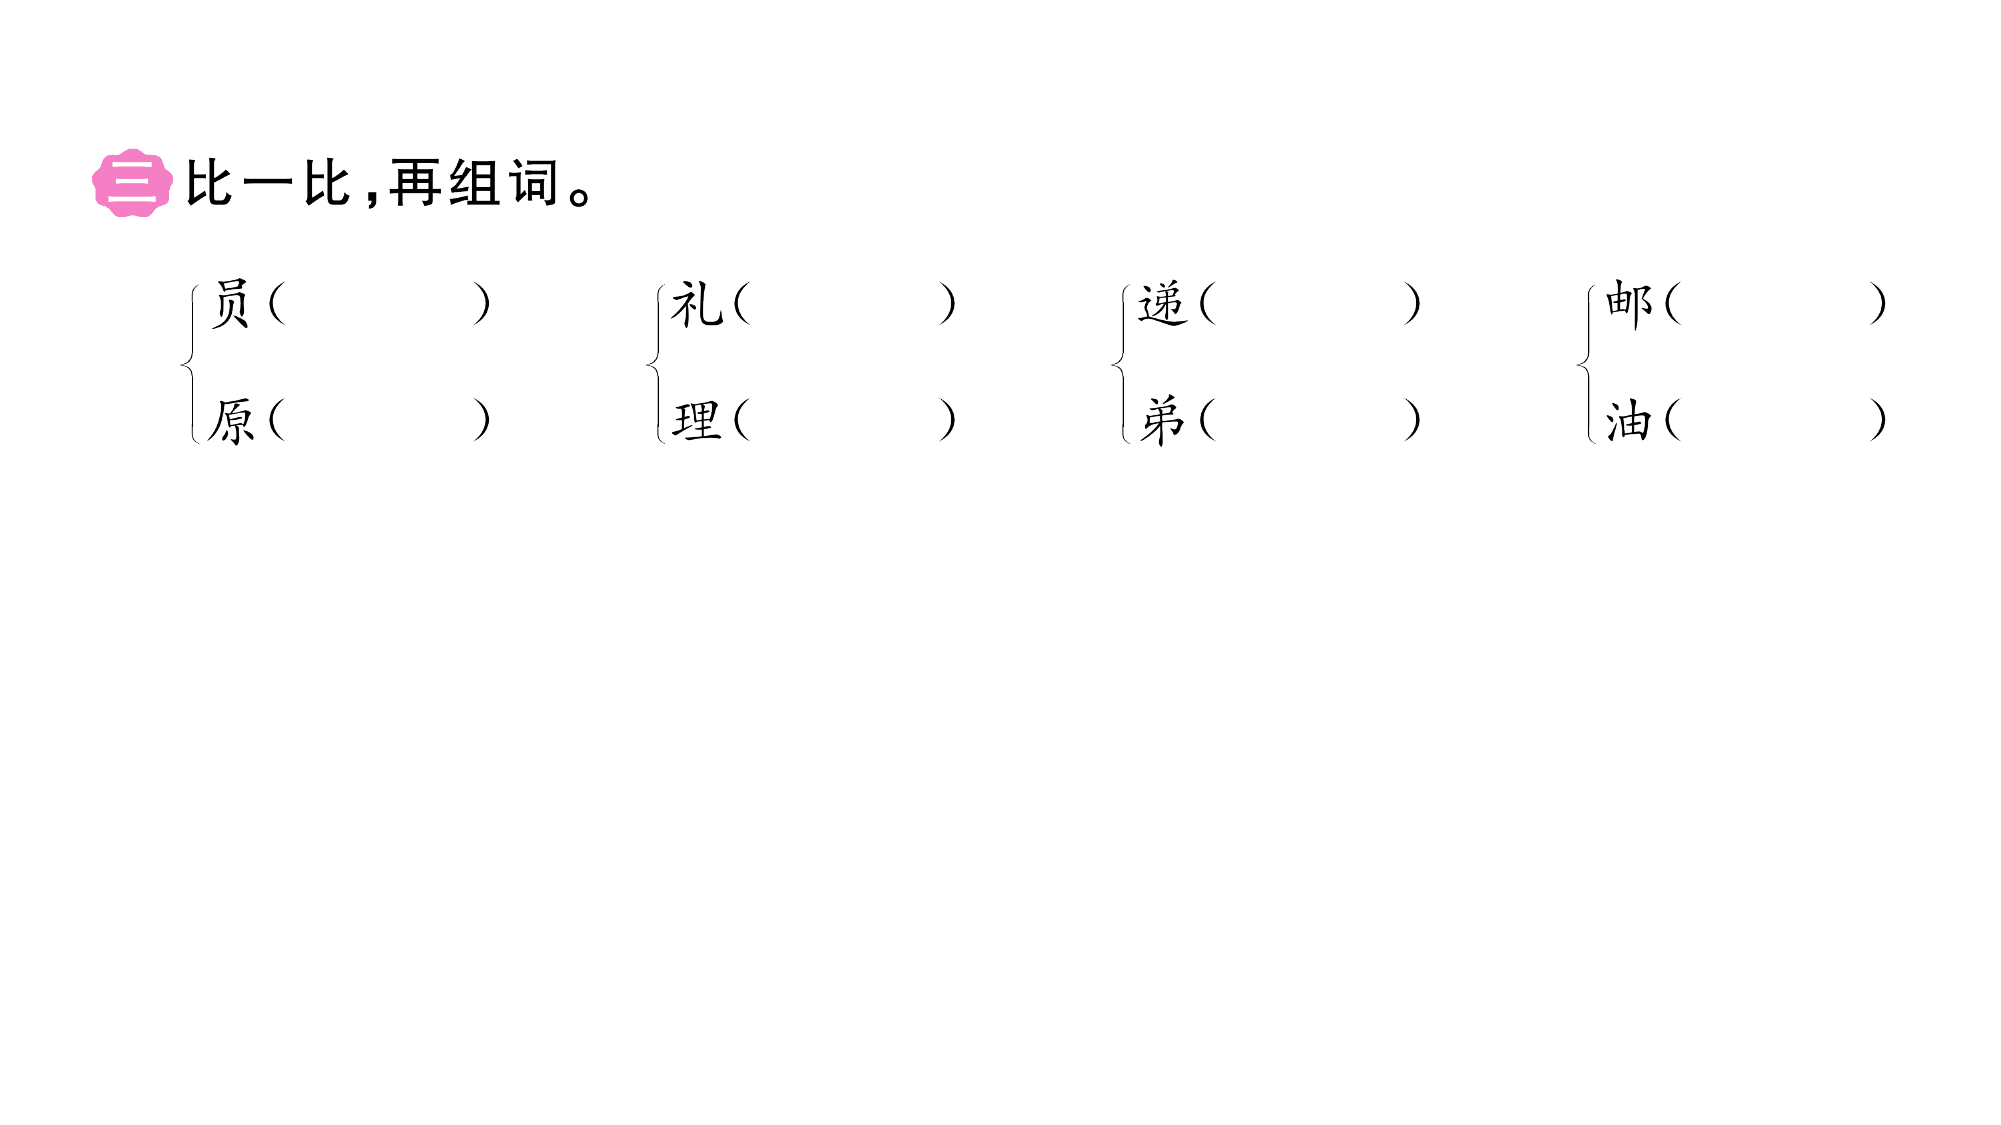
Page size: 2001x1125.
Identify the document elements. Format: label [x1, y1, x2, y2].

picture [88, 118, 1979, 481]
